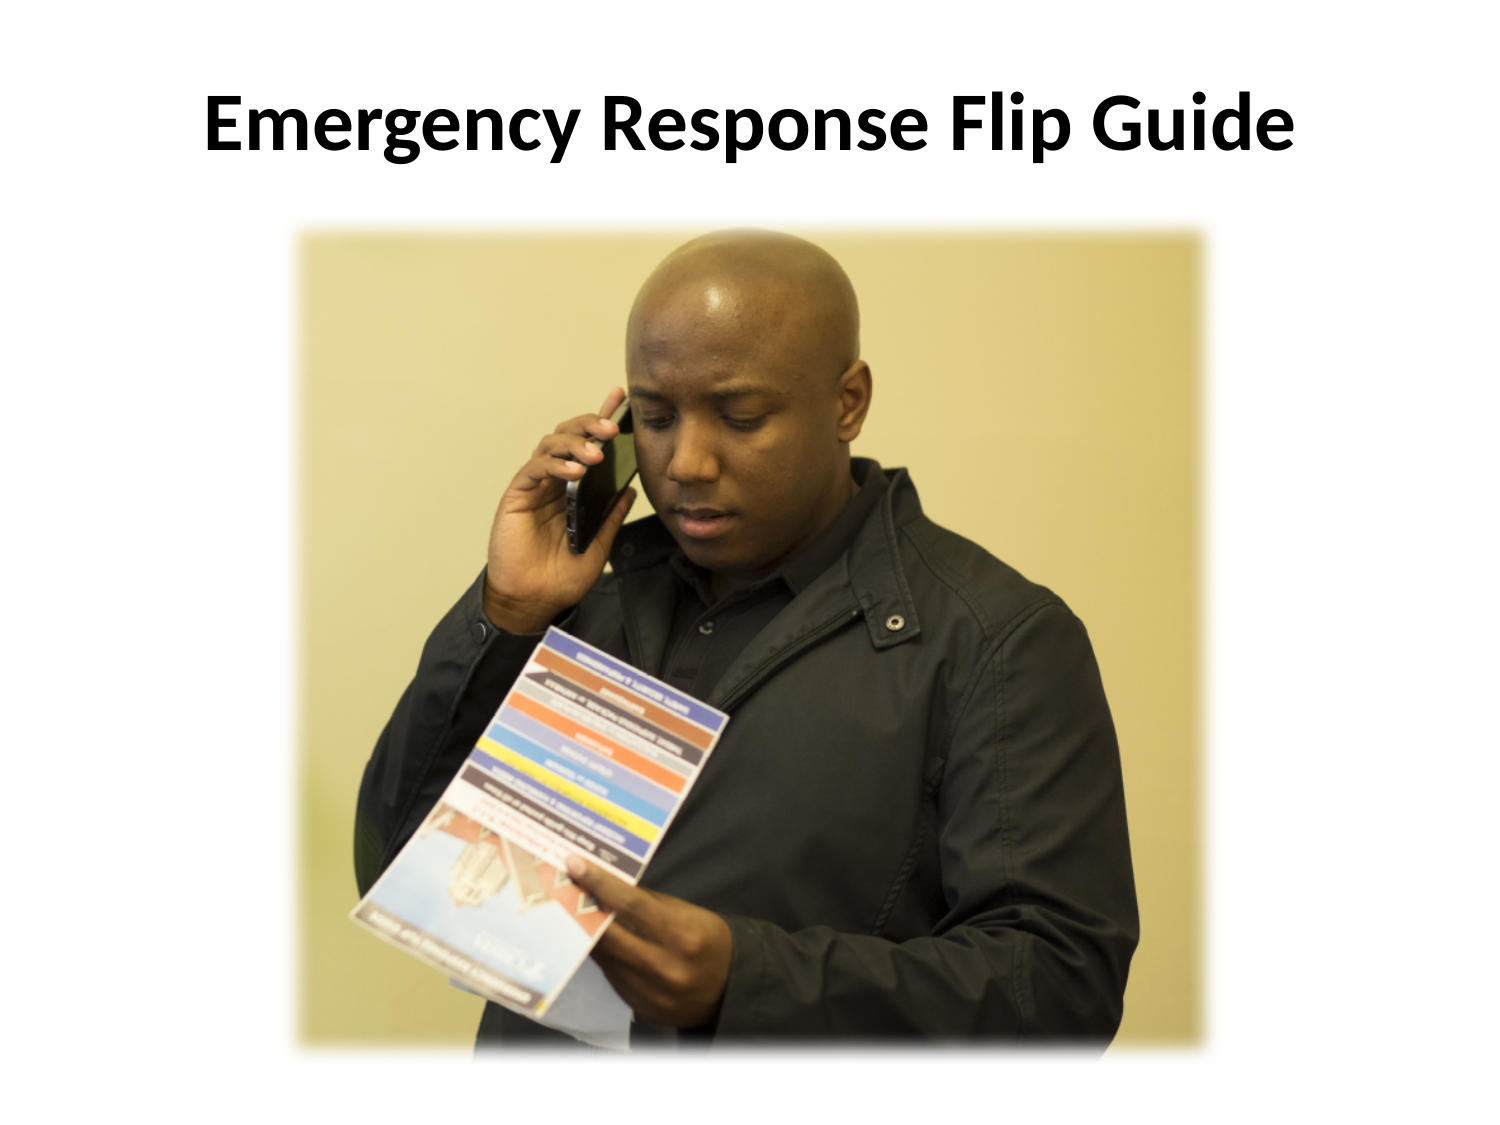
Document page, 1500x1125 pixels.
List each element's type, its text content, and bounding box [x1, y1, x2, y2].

text_box Emergency Response Flip Guide [58, 59, 1443, 175]
picture [280, 212, 1222, 1066]
